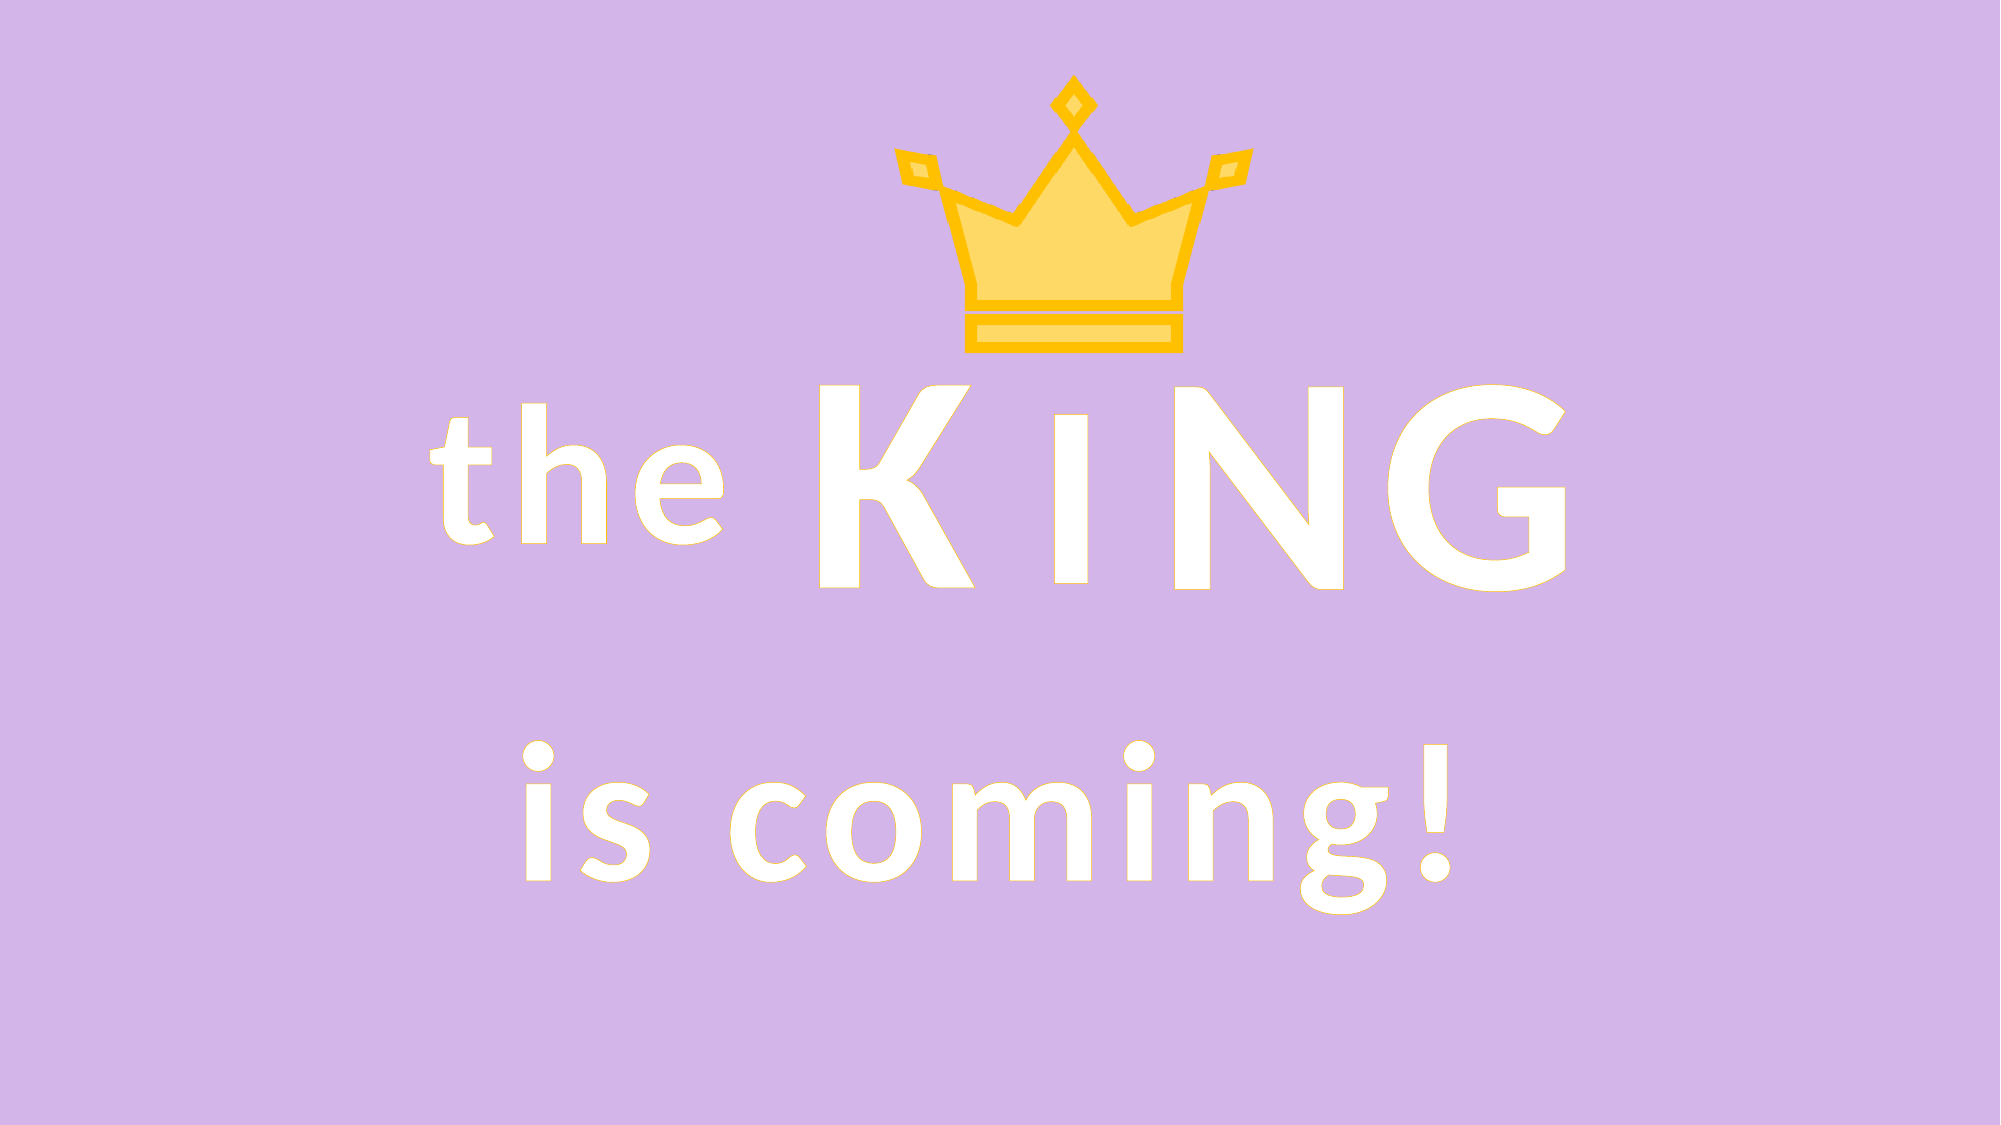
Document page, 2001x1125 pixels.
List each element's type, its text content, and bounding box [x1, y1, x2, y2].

text_box the [412, 336, 746, 591]
picture [876, 47, 1272, 384]
text_box I [1021, 384, 1121, 643]
text_box K [789, 267, 992, 658]
text_box N [1140, 269, 1364, 660]
text_box G [1364, 269, 1594, 660]
text_box is coming! [498, 673, 1485, 929]
